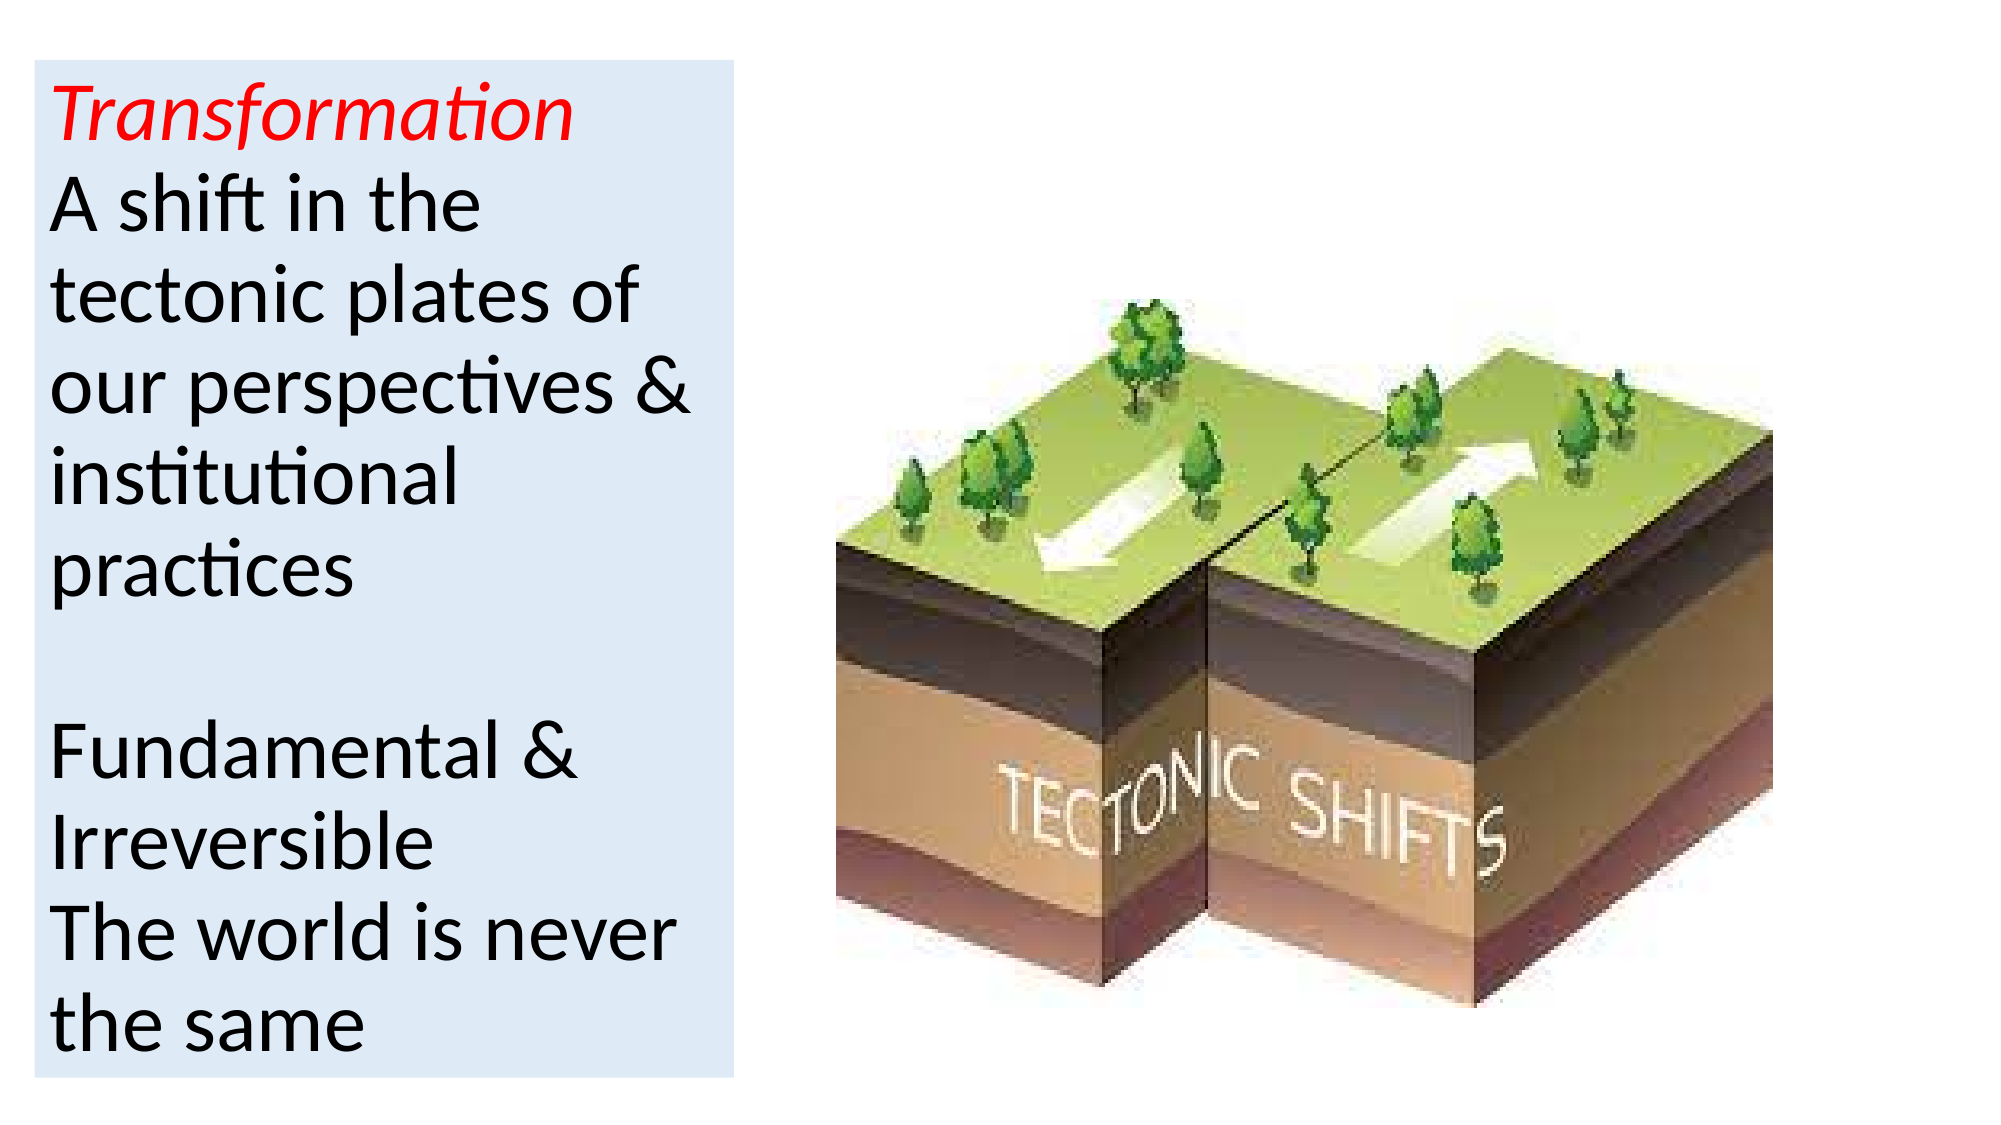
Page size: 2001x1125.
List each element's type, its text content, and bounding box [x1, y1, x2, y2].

title Transformation A shift in the tectonic plates of our perspectives & institutional practices Fundamental & Irreversible The world is never the same [34, 59, 734, 1078]
picture [836, 299, 1773, 1008]
